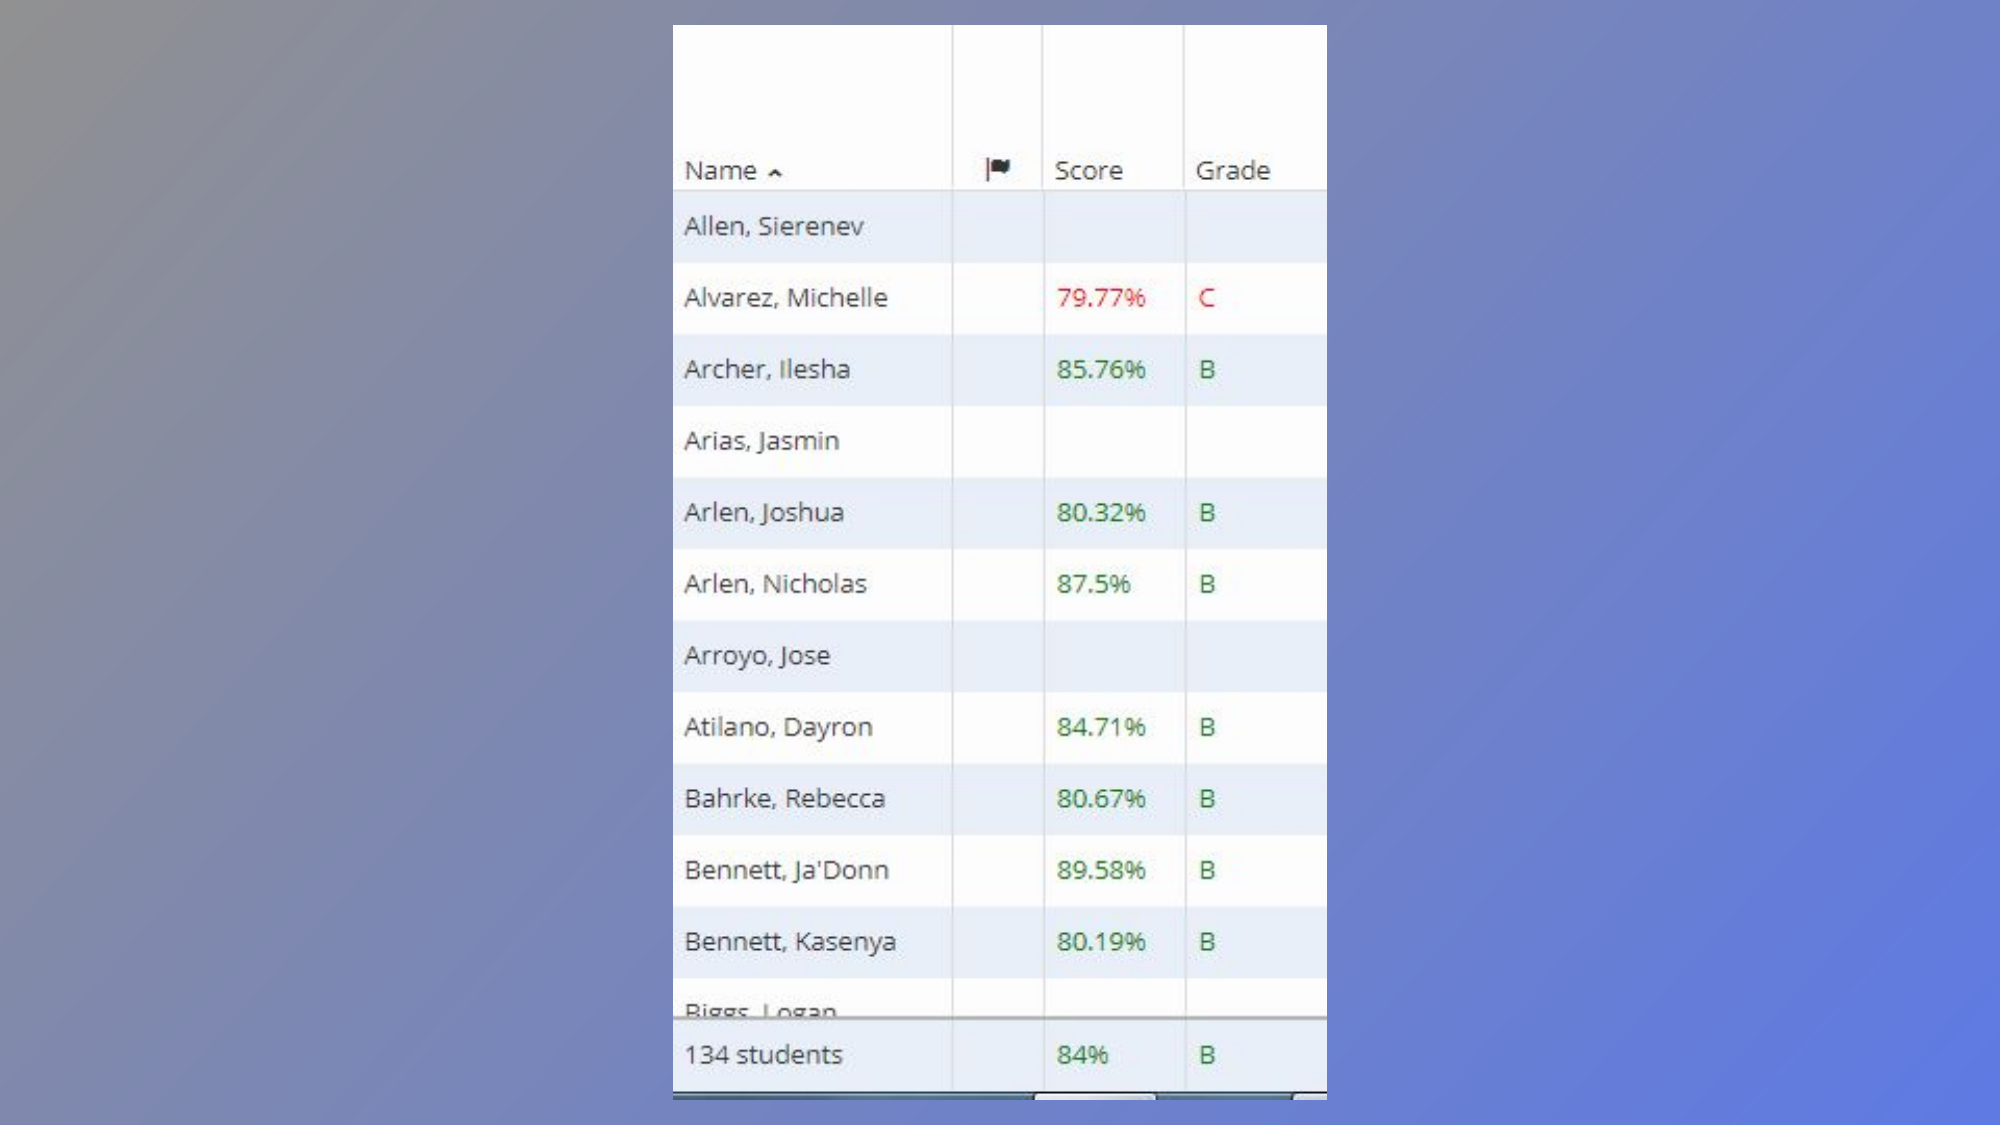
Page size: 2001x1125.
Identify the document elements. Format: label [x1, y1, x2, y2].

picture [673, 25, 1327, 1100]
